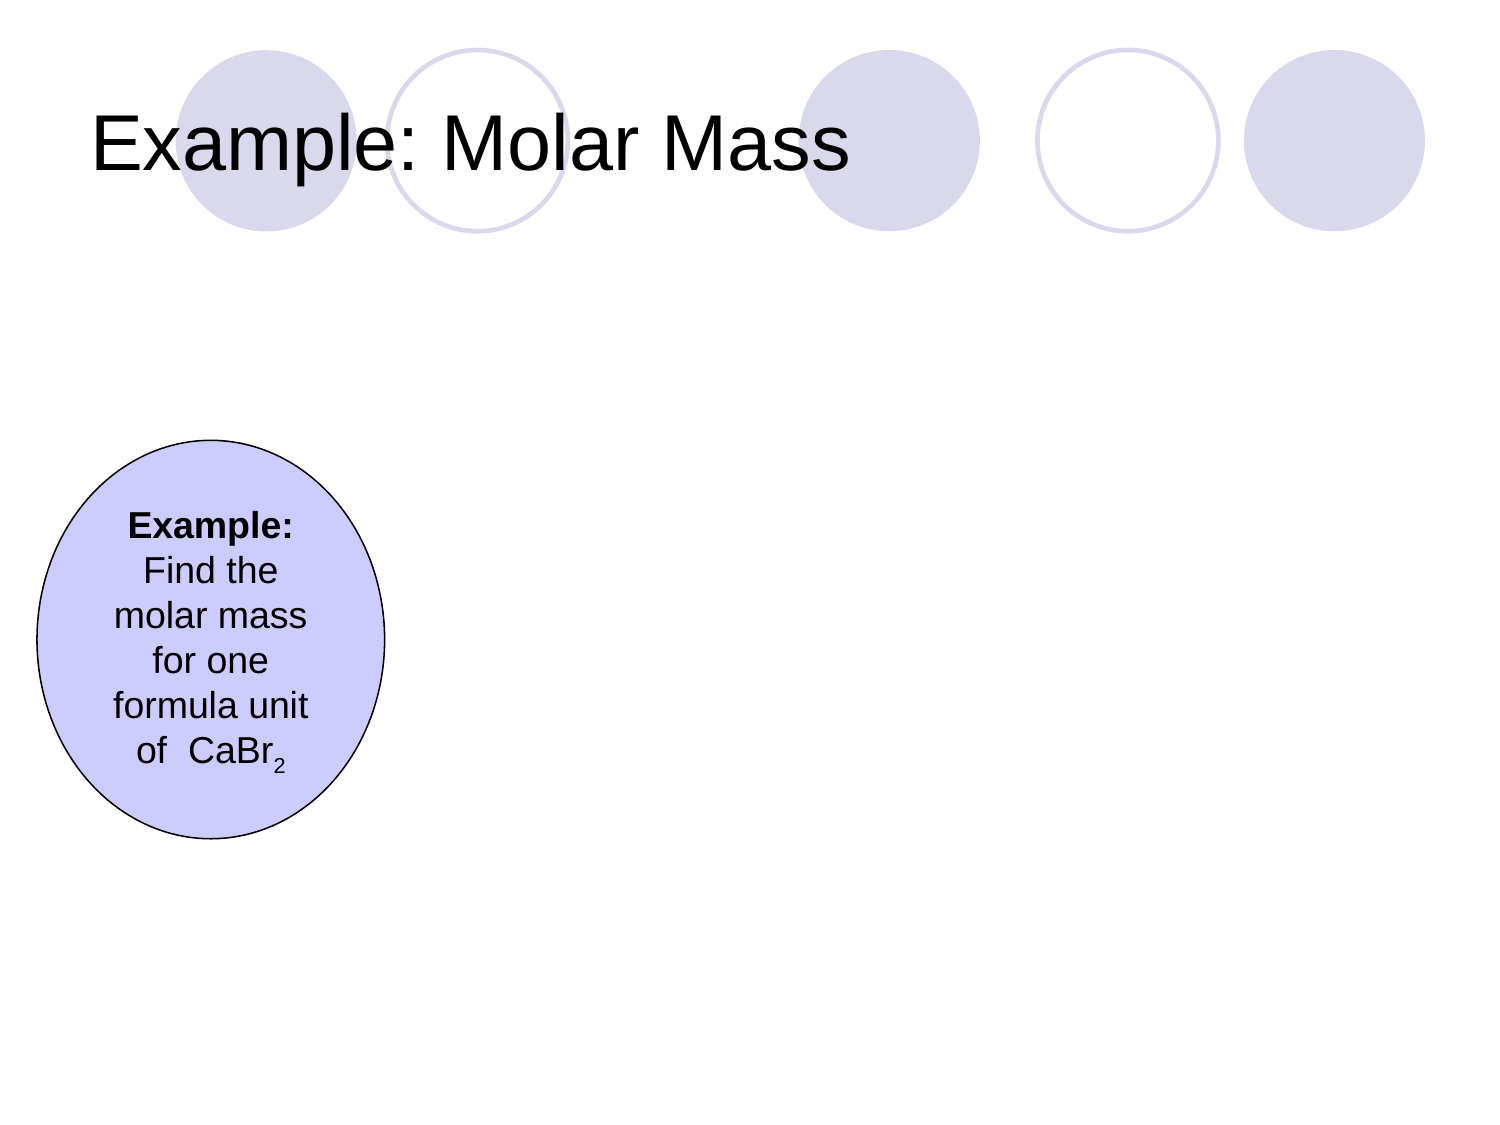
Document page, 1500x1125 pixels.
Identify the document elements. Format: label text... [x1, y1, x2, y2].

text_box Example: Find the molar mass for one formula unit of CaBr2 [36, 440, 385, 839]
title Example: Molar Mass [75, 45, 1425, 233]
